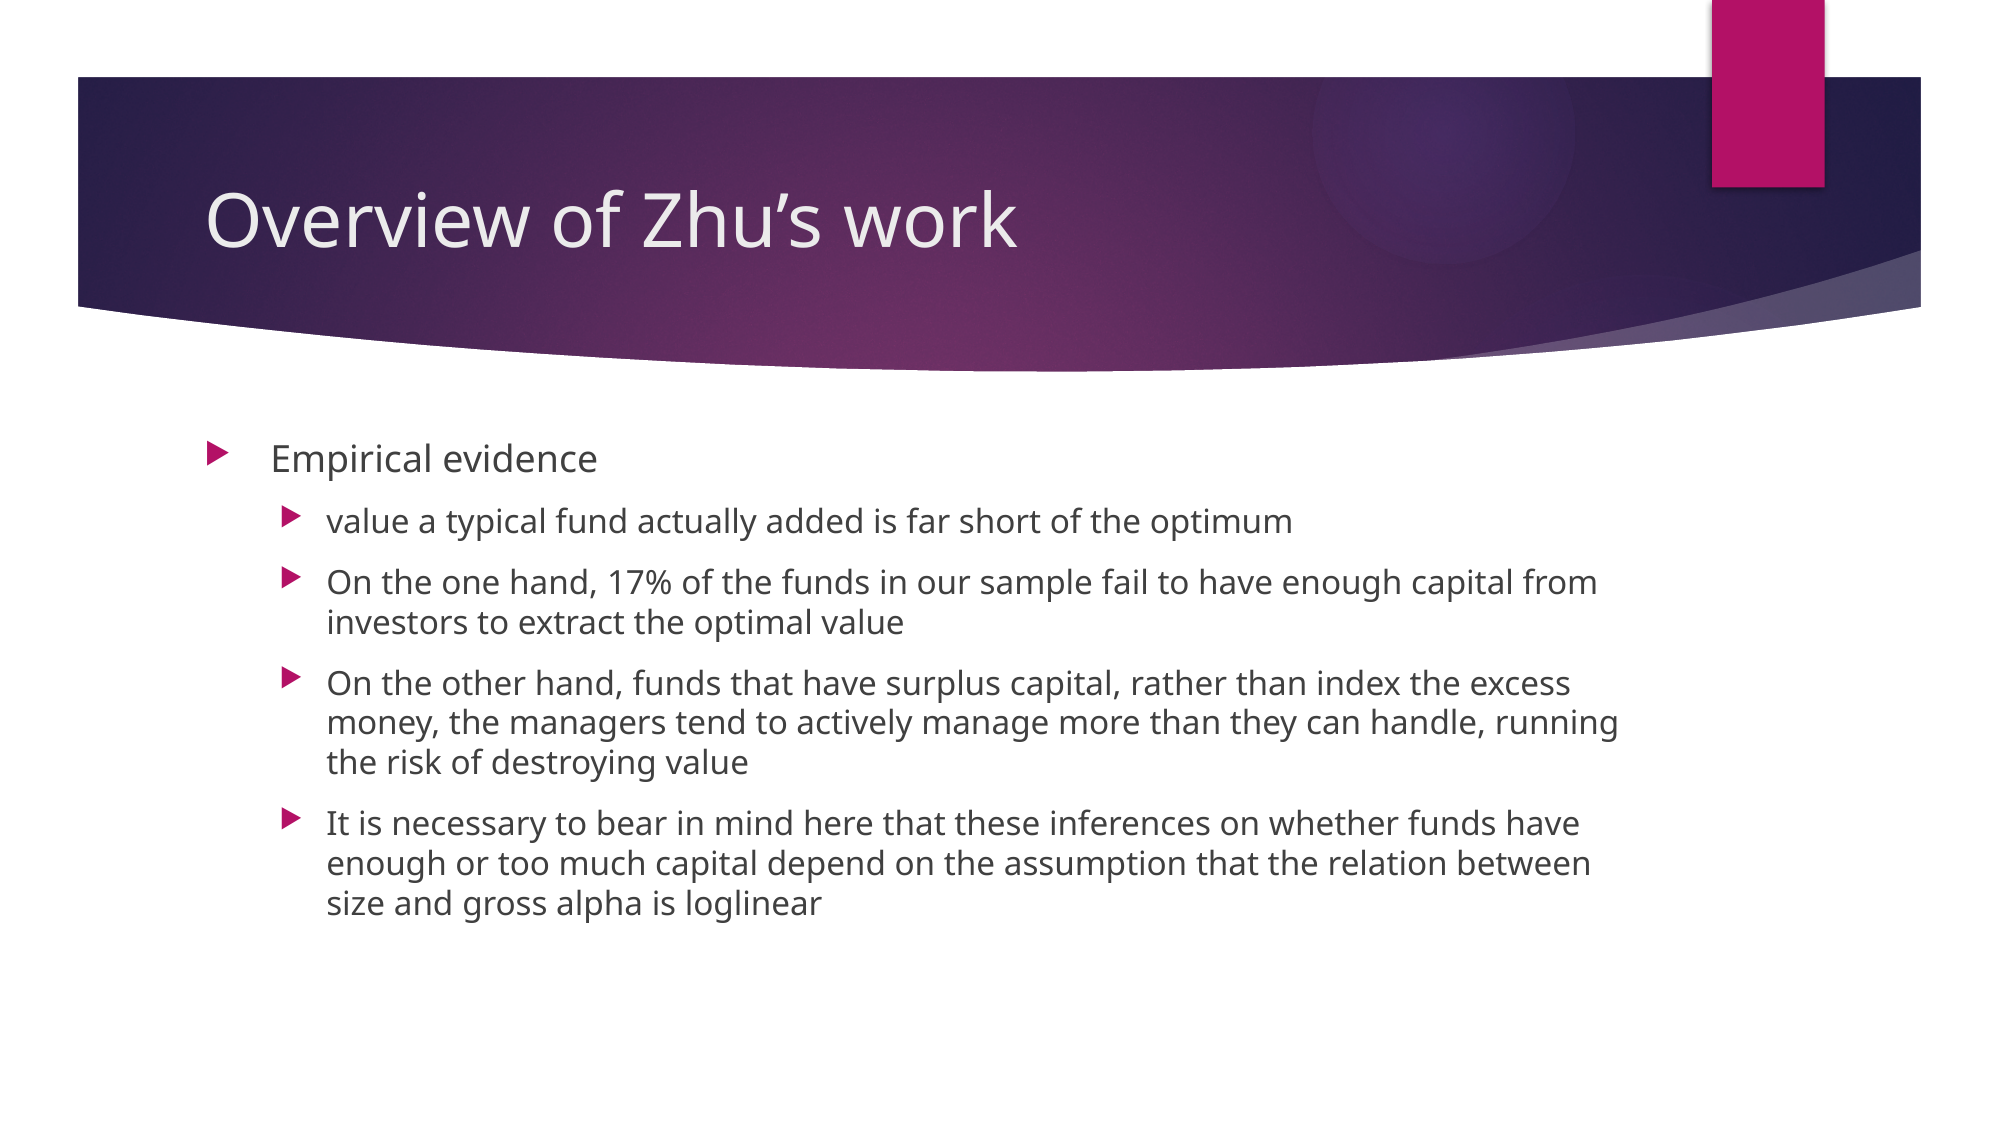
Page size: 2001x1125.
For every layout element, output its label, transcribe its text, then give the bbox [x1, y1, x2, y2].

title Overview of Zhu’s work [189, 159, 1627, 276]
list Empirical evidence value a typical fund actually added is far short of the optimum On the one hand, 17% of the funds in our sample fail to have enough capital from investors to extract the optimal value On the other hand, funds that have surplus capital, rather than index the excess money, the managers tend to actively manage more than they can handle, running the risk of destroying value It is necessary to bear in mind here that these inferences on whether funds have enough or too much capital depend on the assumption that the relation between size and gross alpha is loglinear [189, 427, 1638, 988]
